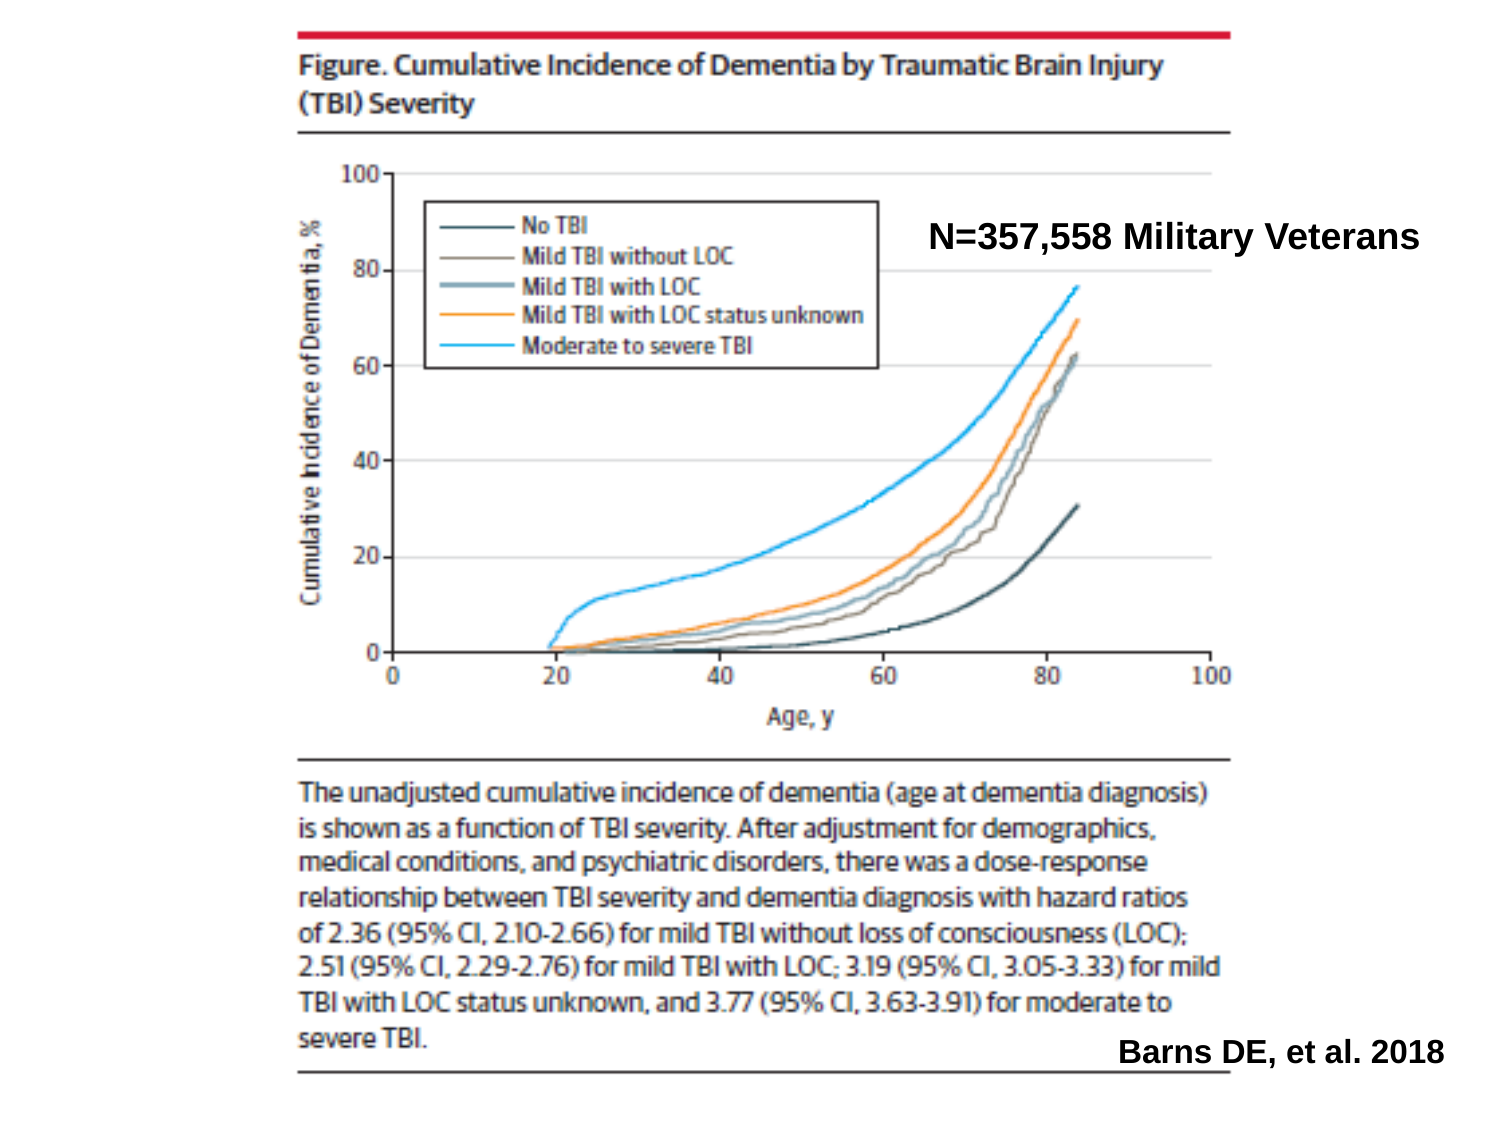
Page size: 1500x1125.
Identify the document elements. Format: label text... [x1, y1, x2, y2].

text_box Barns DE, et al. 2018 [1290, 1023, 1477, 1078]
text_box N=357,558 Military Veterans [1290, 204, 1439, 265]
picture [285, 0, 1290, 1107]
